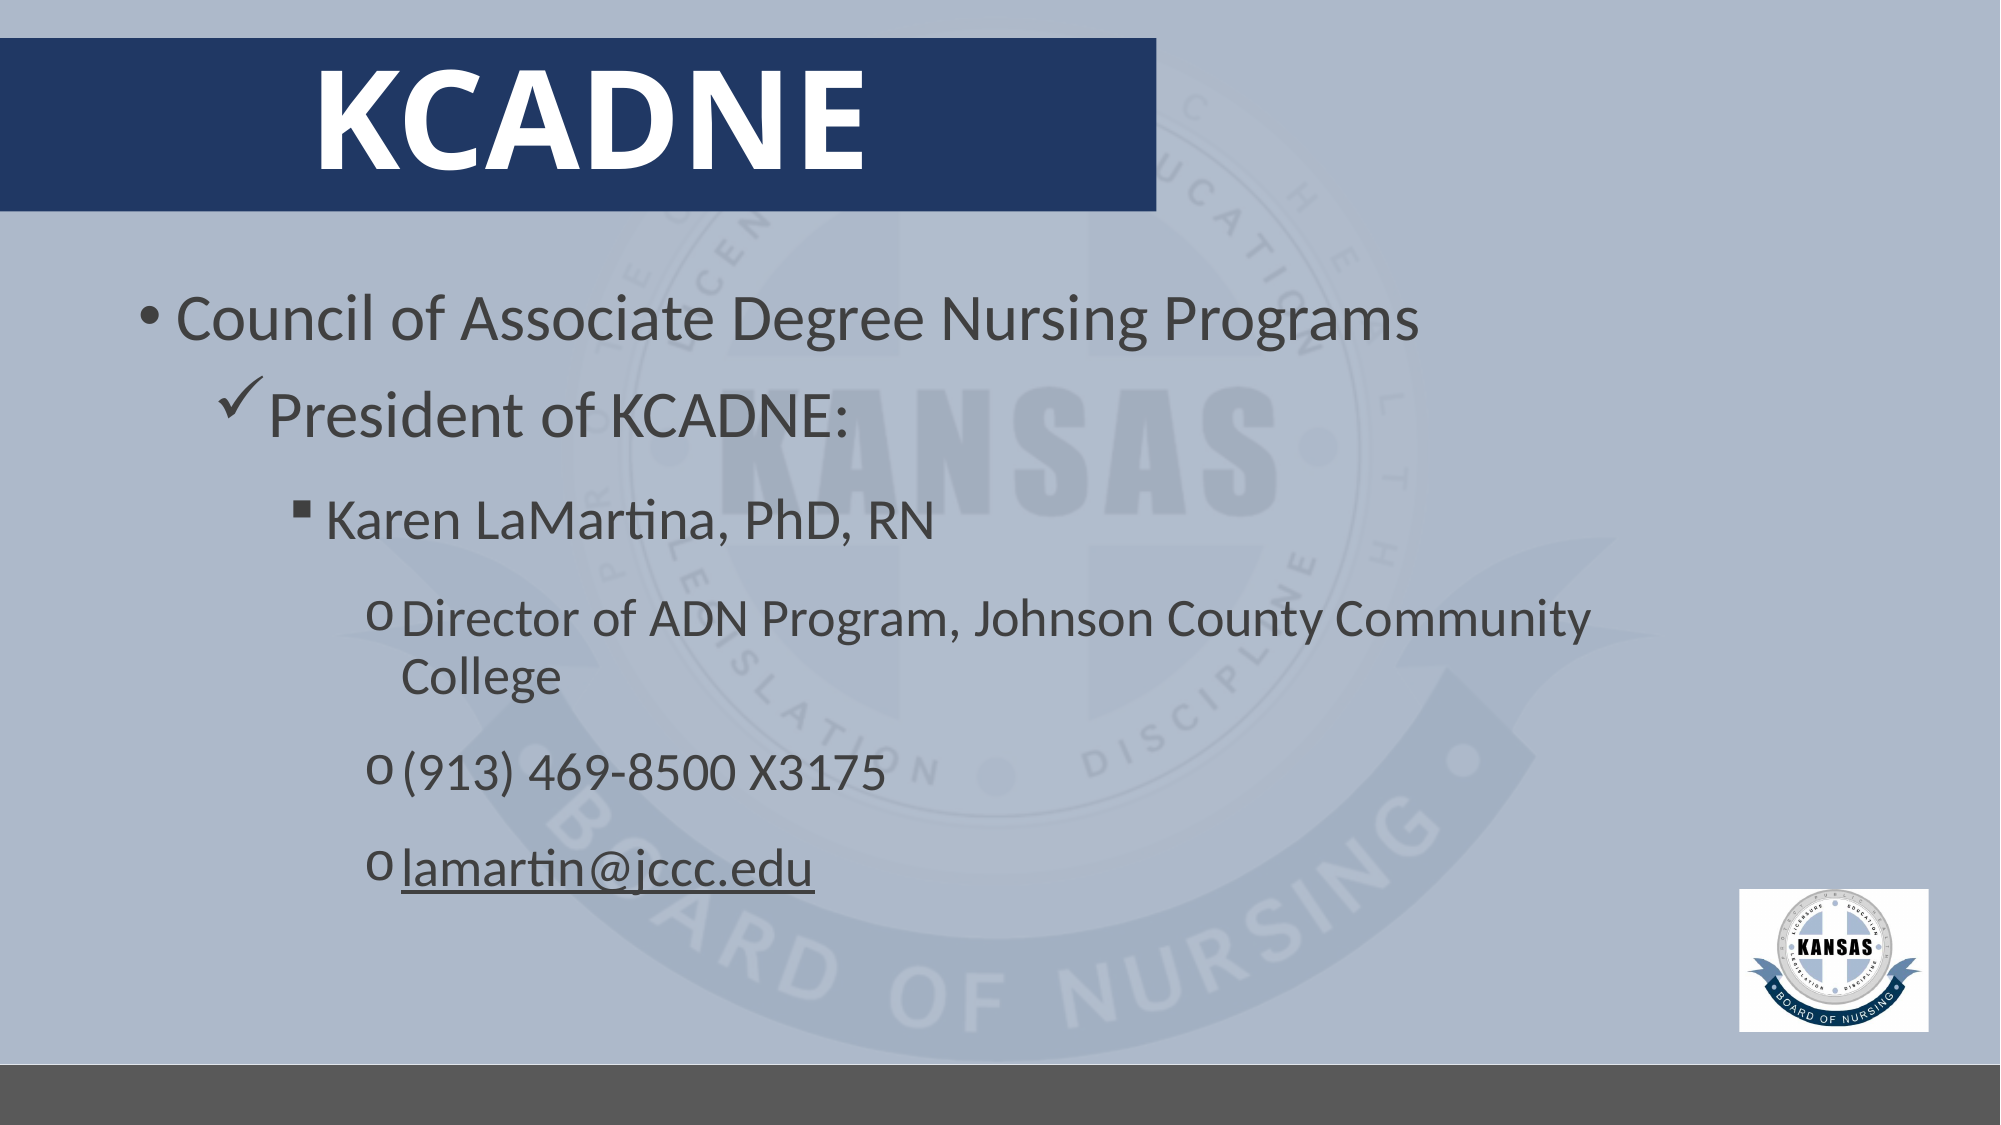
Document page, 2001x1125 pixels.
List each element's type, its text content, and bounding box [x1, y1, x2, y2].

title KCADNE [0, 38, 1157, 212]
list Council of Associate Degree Nursing Programs President of KCADNE: Karen LaMartina, PhD, RN Director of ADN Program, Johnson County Community College (913) 469-8500 X3175 lamartin@jccc.edu [123, 275, 1715, 989]
